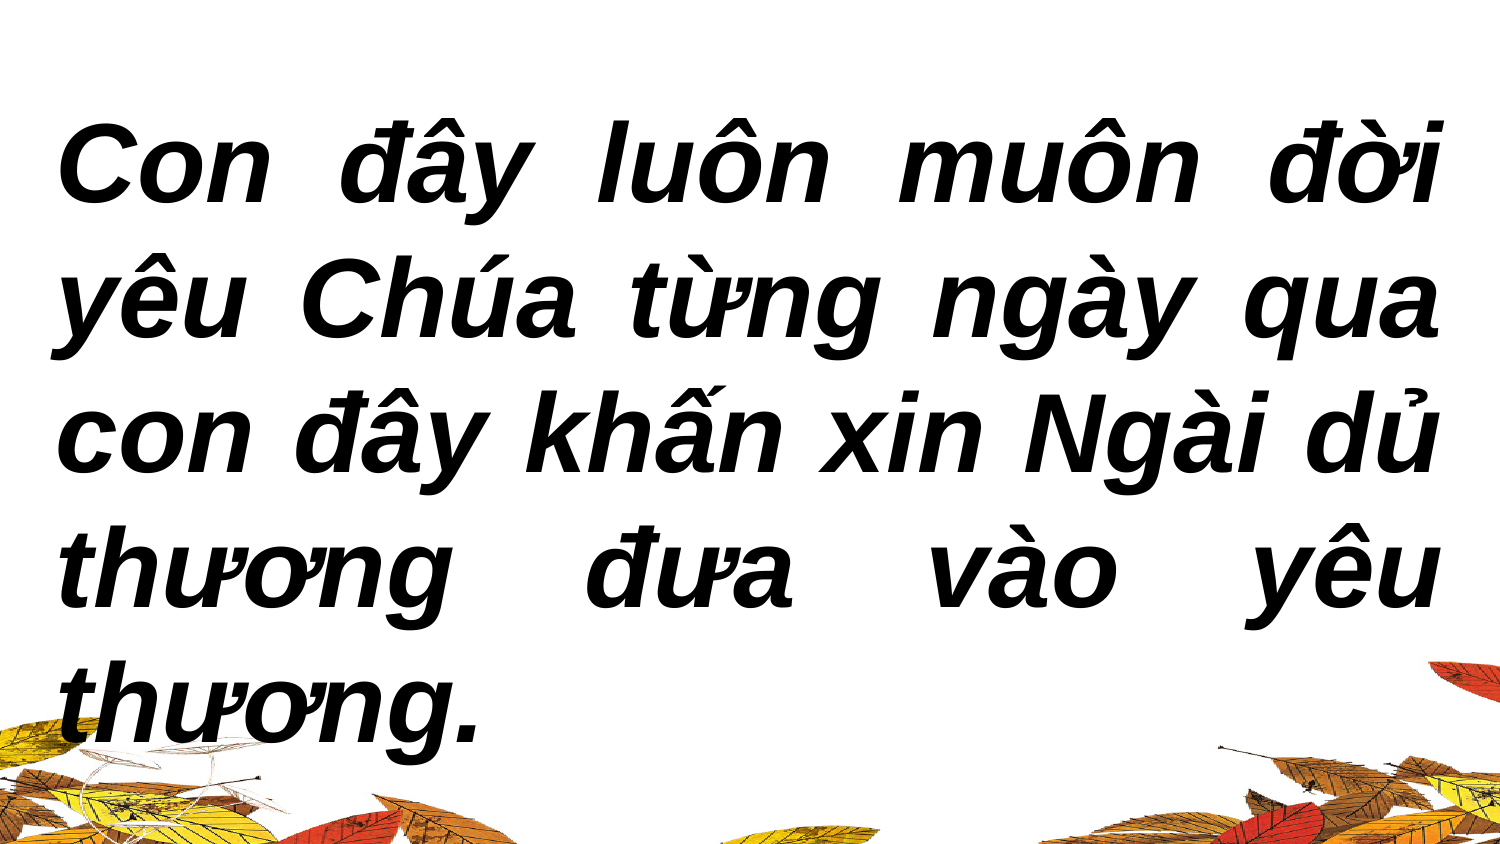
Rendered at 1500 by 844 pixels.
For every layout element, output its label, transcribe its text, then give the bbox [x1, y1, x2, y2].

picture [0, 384, 1500, 844]
text_box Con đây luôn muôn đời yêu Chúa từng ngày qua con đây khấn xin Ngài dủ thương đưa vào yêu thương. [41, 82, 1459, 381]
